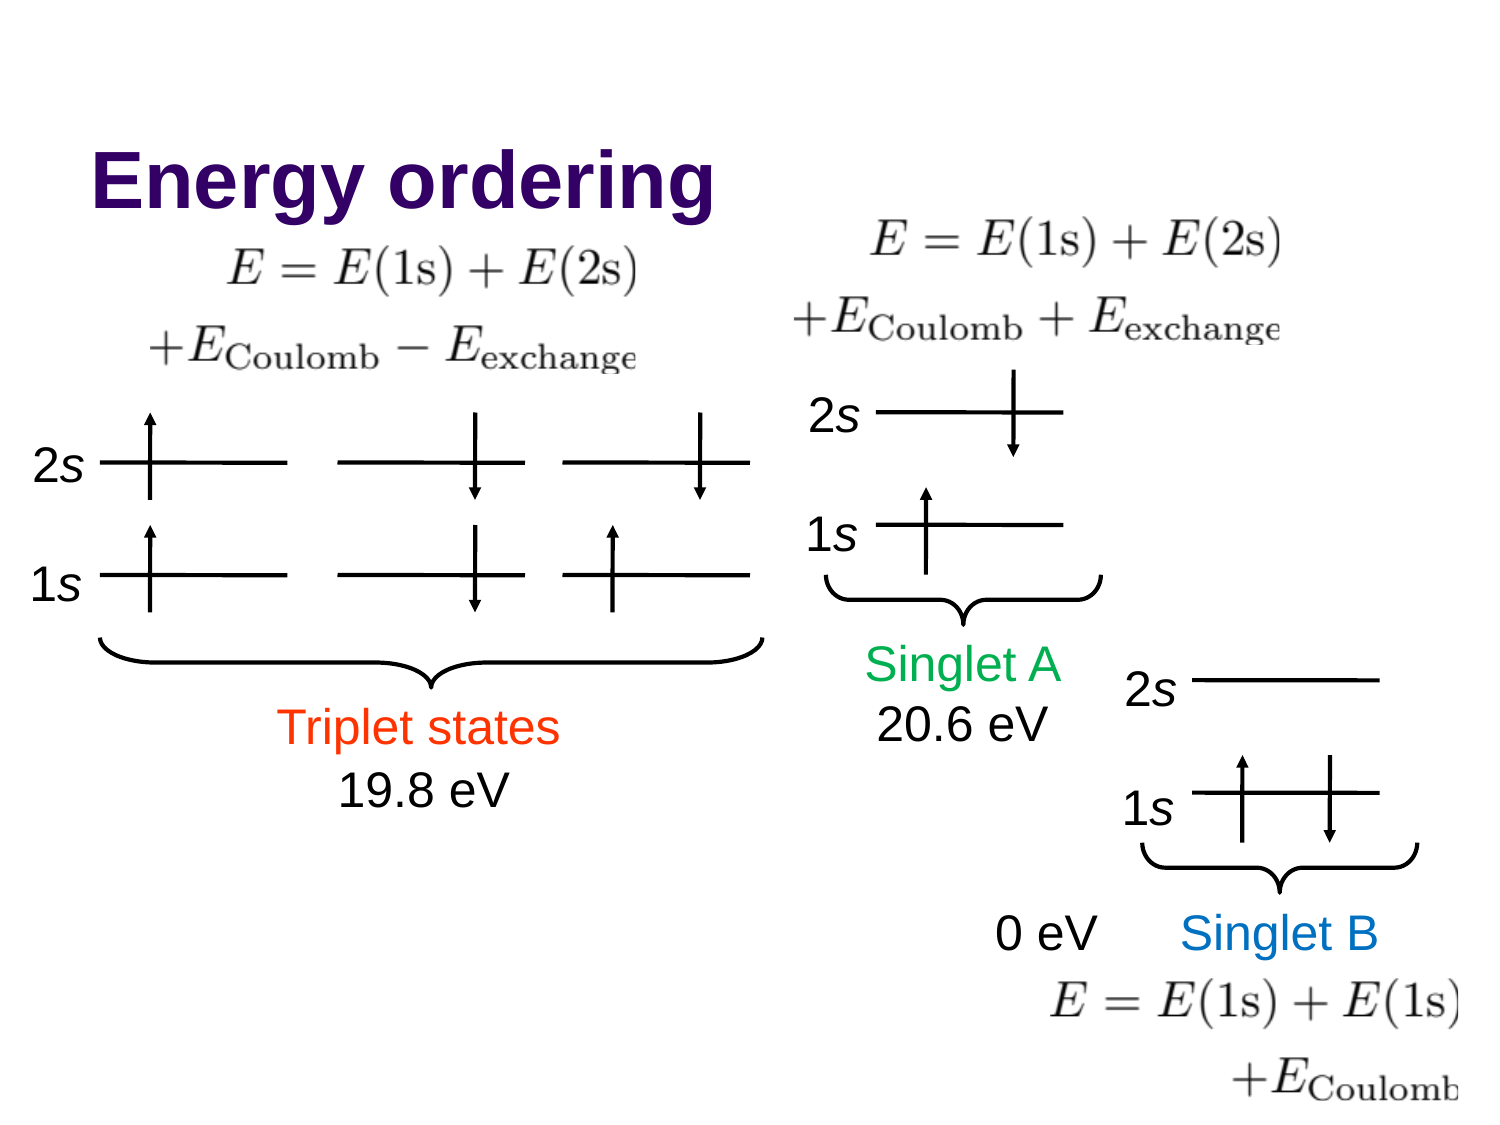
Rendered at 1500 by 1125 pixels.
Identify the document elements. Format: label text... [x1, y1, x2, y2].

text_box 19.8 eV [323, 750, 526, 825]
text_box [143, 525, 157, 613]
text_box 1s [14, 543, 98, 619]
text_box [825, 574, 1101, 623]
text_box [1236, 755, 1249, 842]
title Energy ordering [75, 20, 1425, 233]
text_box 0 eV [980, 892, 1113, 968]
text_box Singlet B [1113, 892, 1455, 968]
text_box 2s [1109, 648, 1192, 724]
text_box [99, 637, 756, 687]
text_box 2s [793, 374, 876, 450]
text_box [1007, 369, 1020, 458]
picture [793, 215, 1280, 346]
text_box Triplet states [212, 687, 625, 763]
text_box [468, 524, 482, 613]
text_box 2s [17, 424, 100, 500]
text_box 20.6 eV [861, 683, 1064, 759]
text_box [693, 412, 707, 500]
picture [1049, 977, 1459, 1101]
text_box [606, 525, 619, 613]
text_box [143, 412, 157, 500]
text_box 1s [1106, 767, 1190, 843]
text_box Singlet A [756, 623, 1169, 699]
picture [149, 244, 636, 375]
text_box [919, 487, 933, 574]
text_box [1142, 842, 1418, 892]
text_box [468, 412, 482, 500]
text_box 1s [790, 493, 873, 569]
text_box [1323, 755, 1336, 842]
